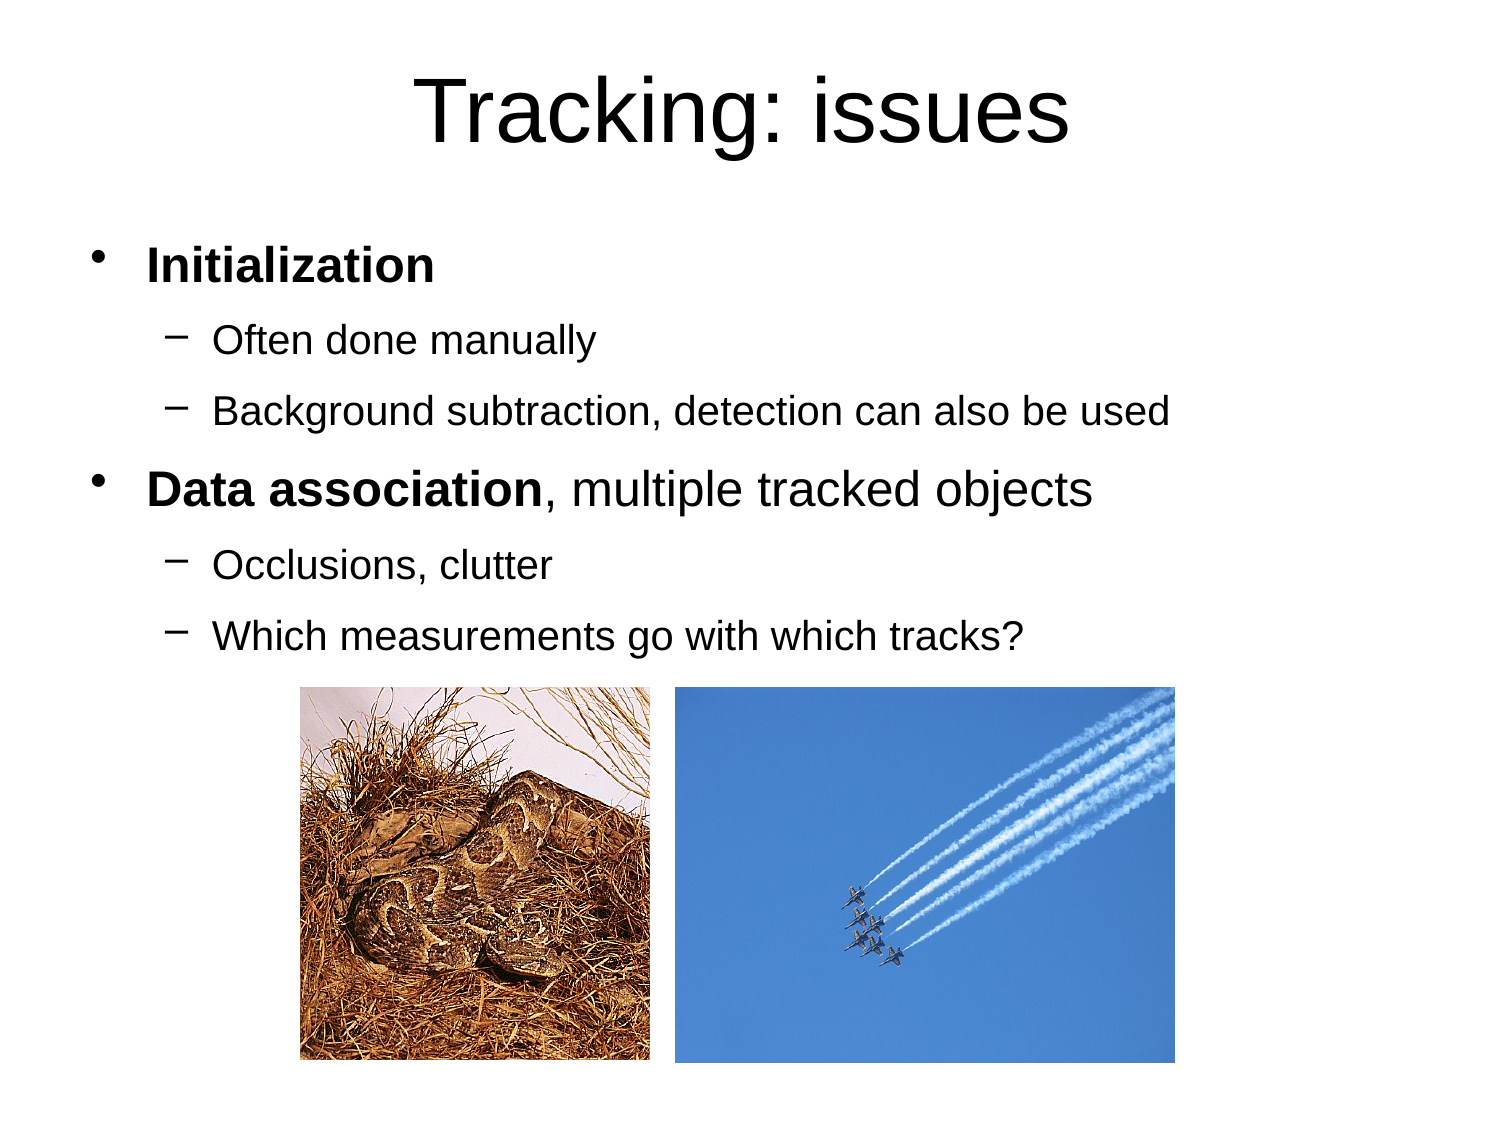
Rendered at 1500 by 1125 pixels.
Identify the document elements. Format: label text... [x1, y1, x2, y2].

title Tracking: issues [66, 11, 1418, 200]
picture [299, 687, 651, 1060]
list Initialization Often done manually Background subtraction, detection can also be used Data association, multiple tracked objects Occlusions, clutter Which measurements go with which tracks? [74, 224, 1426, 968]
picture [674, 687, 1176, 1063]
